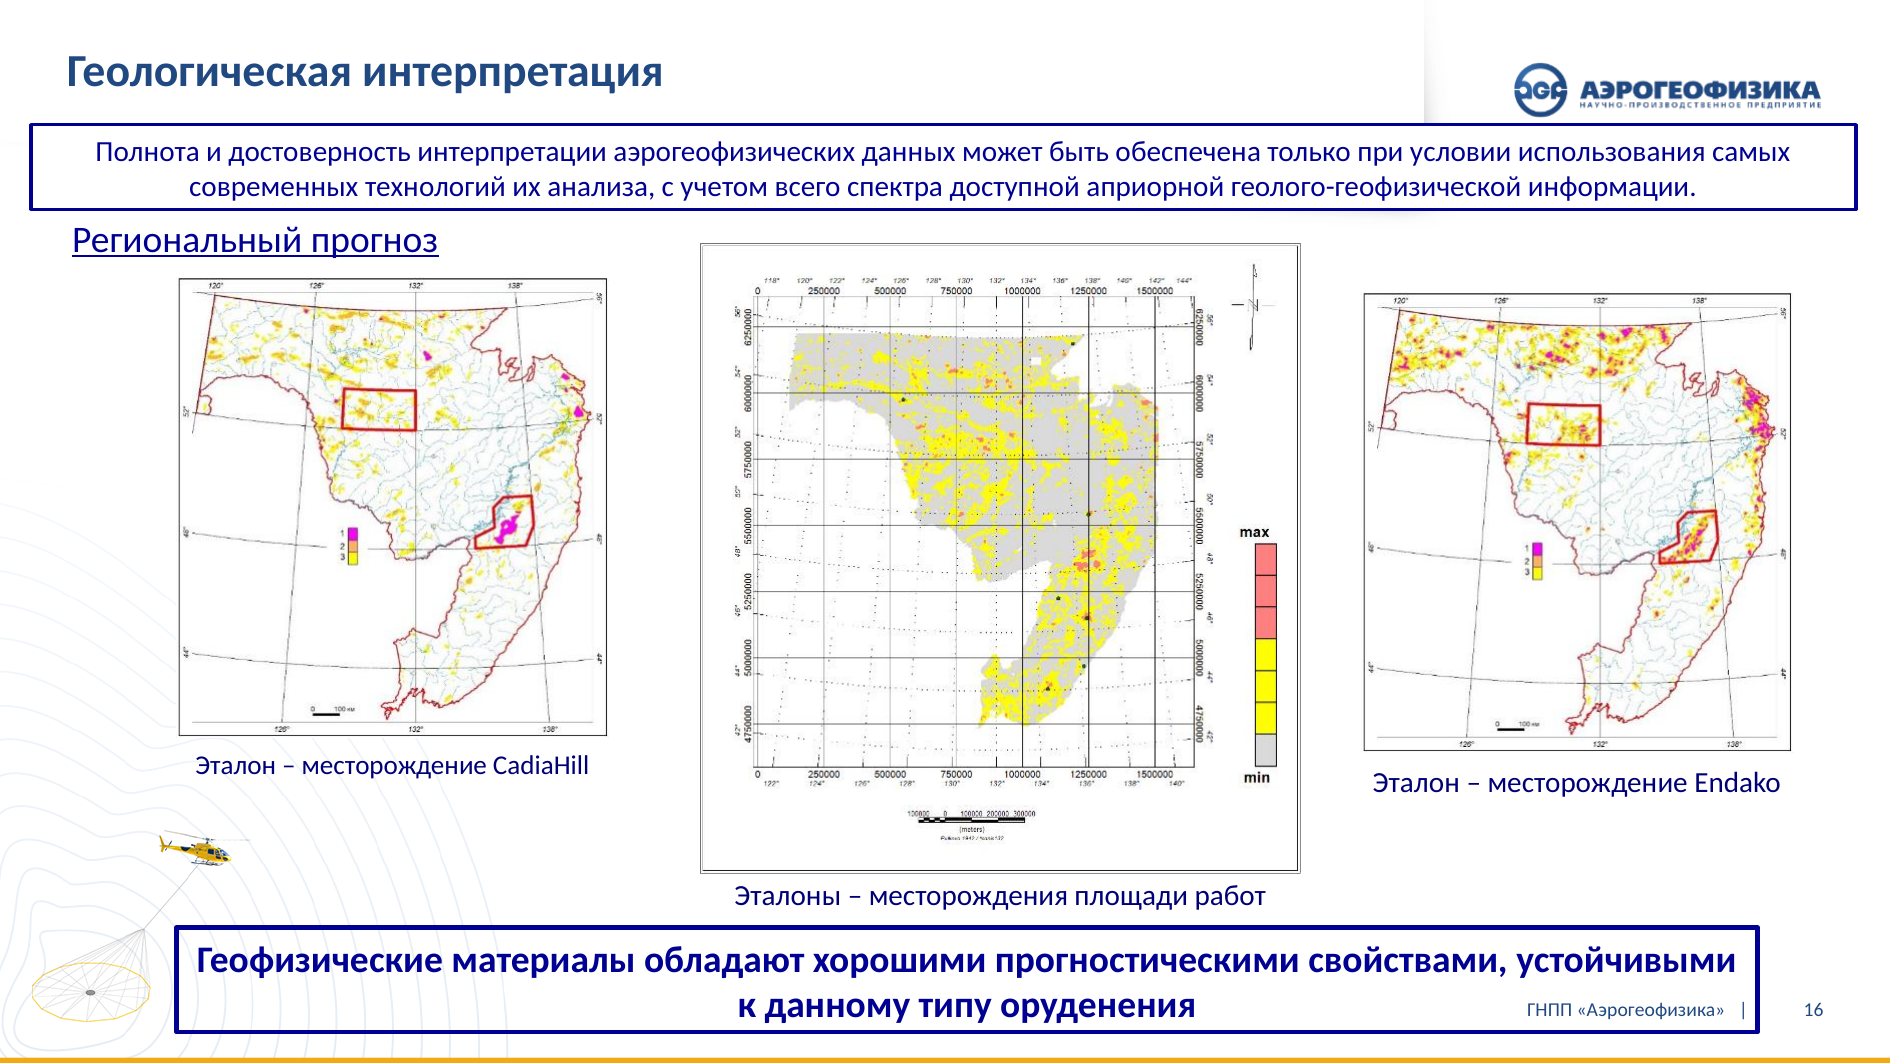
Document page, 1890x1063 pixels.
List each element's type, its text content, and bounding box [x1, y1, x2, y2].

text_box Полнота и достоверность интерпретации аэрогеофизических данных может быть обеспечена только при условии использования самых современных технологий их анализа, с учетом всего спектра доступной априорной геолого-геофизической информации. [31, 124, 1857, 210]
picture [0, 0, 1890, 1063]
text_box Эталон – месторождение Endako [1345, 756, 1808, 806]
slide_number 16 [1767, 982, 1890, 1034]
footer ГНПП «Аэрогеофизика» | [1370, 982, 1767, 1034]
title Геологическая интерпретация [31, 18, 1319, 118]
text_box Региональный прогноз [57, 210, 484, 268]
text_box Эталон – месторождение CadiaHill [176, 744, 608, 788]
text_box Эталоны – месторождения площади работ [700, 883, 1301, 919]
text_box Геофизические материалы обладают хорошими прогностическими свойствами, устойчивыми к данному типу оруденения [176, 927, 1758, 1033]
